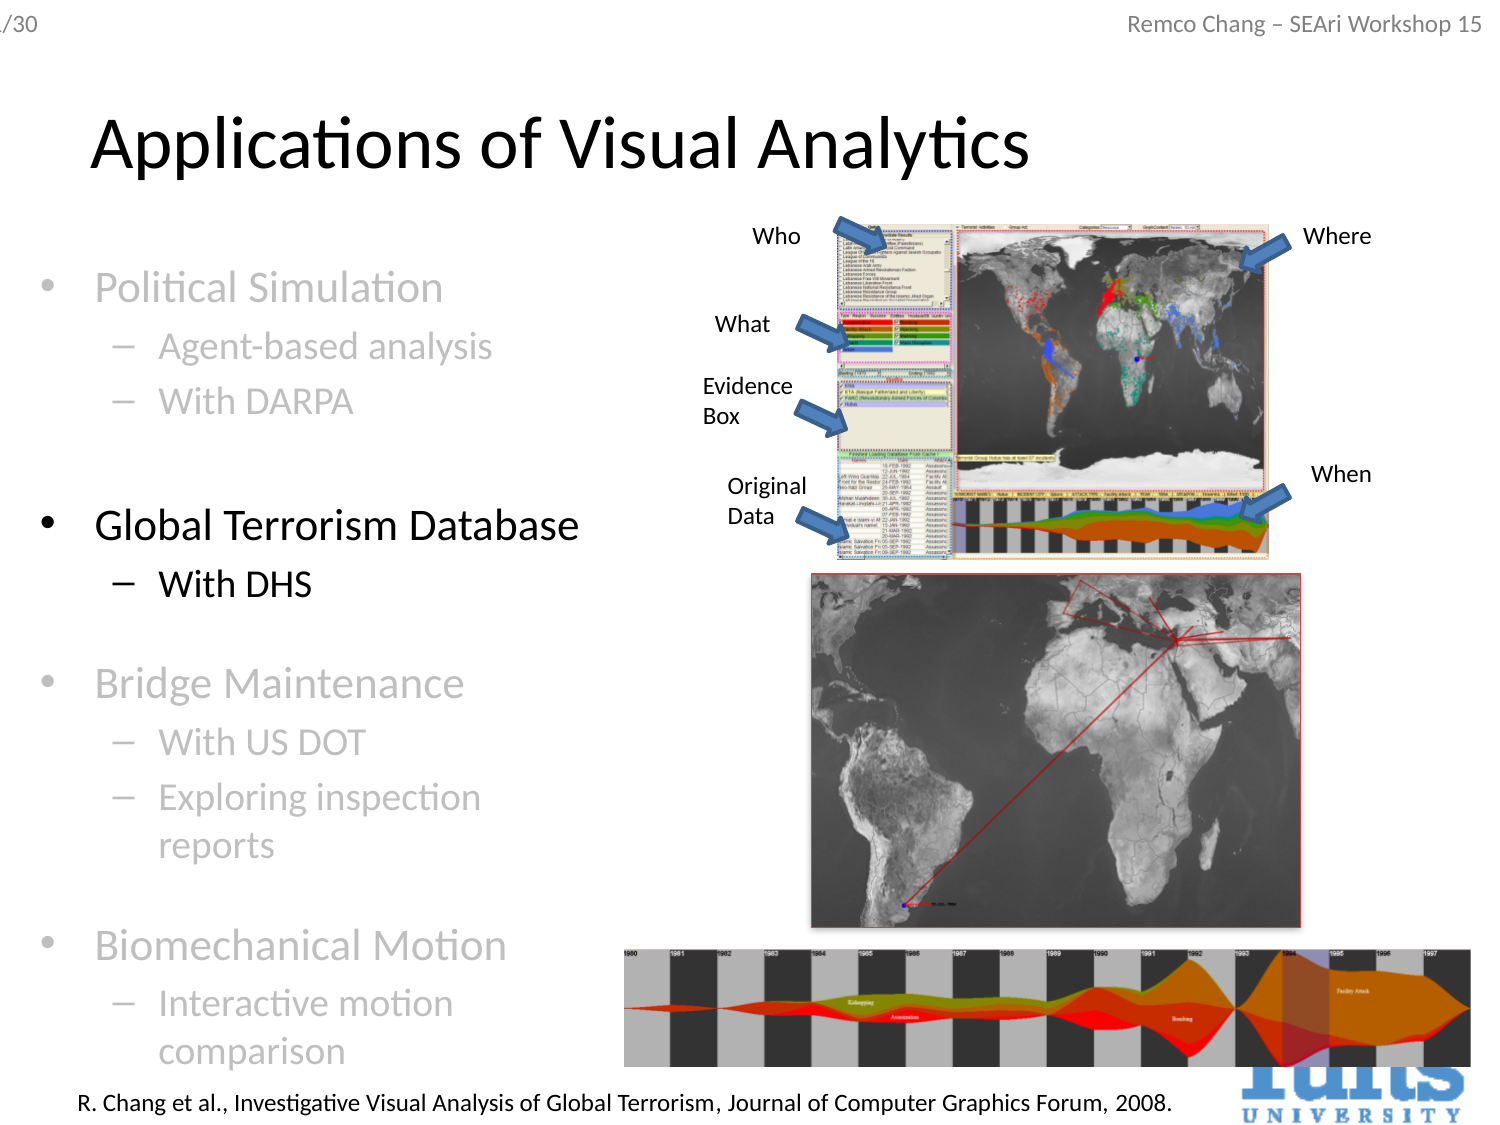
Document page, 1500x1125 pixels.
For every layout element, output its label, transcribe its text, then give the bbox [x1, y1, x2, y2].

picture [812, 574, 1301, 927]
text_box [737, 212, 888, 259]
title Applications of Visual Analytics [75, 45, 1425, 233]
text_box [687, 362, 849, 439]
picture [624, 949, 1500, 1125]
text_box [1237, 449, 1388, 519]
text_box Political Simulation Agent-based analysis With DARPA Global Terrorism Database With DHS Bridge Maintenance With US DOT Exploring inspection reports Biomechanical Motion Interactive motion comparison [24, 249, 600, 1100]
picture [837, 224, 1269, 560]
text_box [1237, 212, 1388, 269]
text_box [699, 299, 851, 348]
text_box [712, 462, 851, 541]
text_box R. Chang et al., Investigative Visual Analysis of Global Terrorism, Journal of Computer Graphics Forum, 2008. [62, 1079, 1463, 1125]
